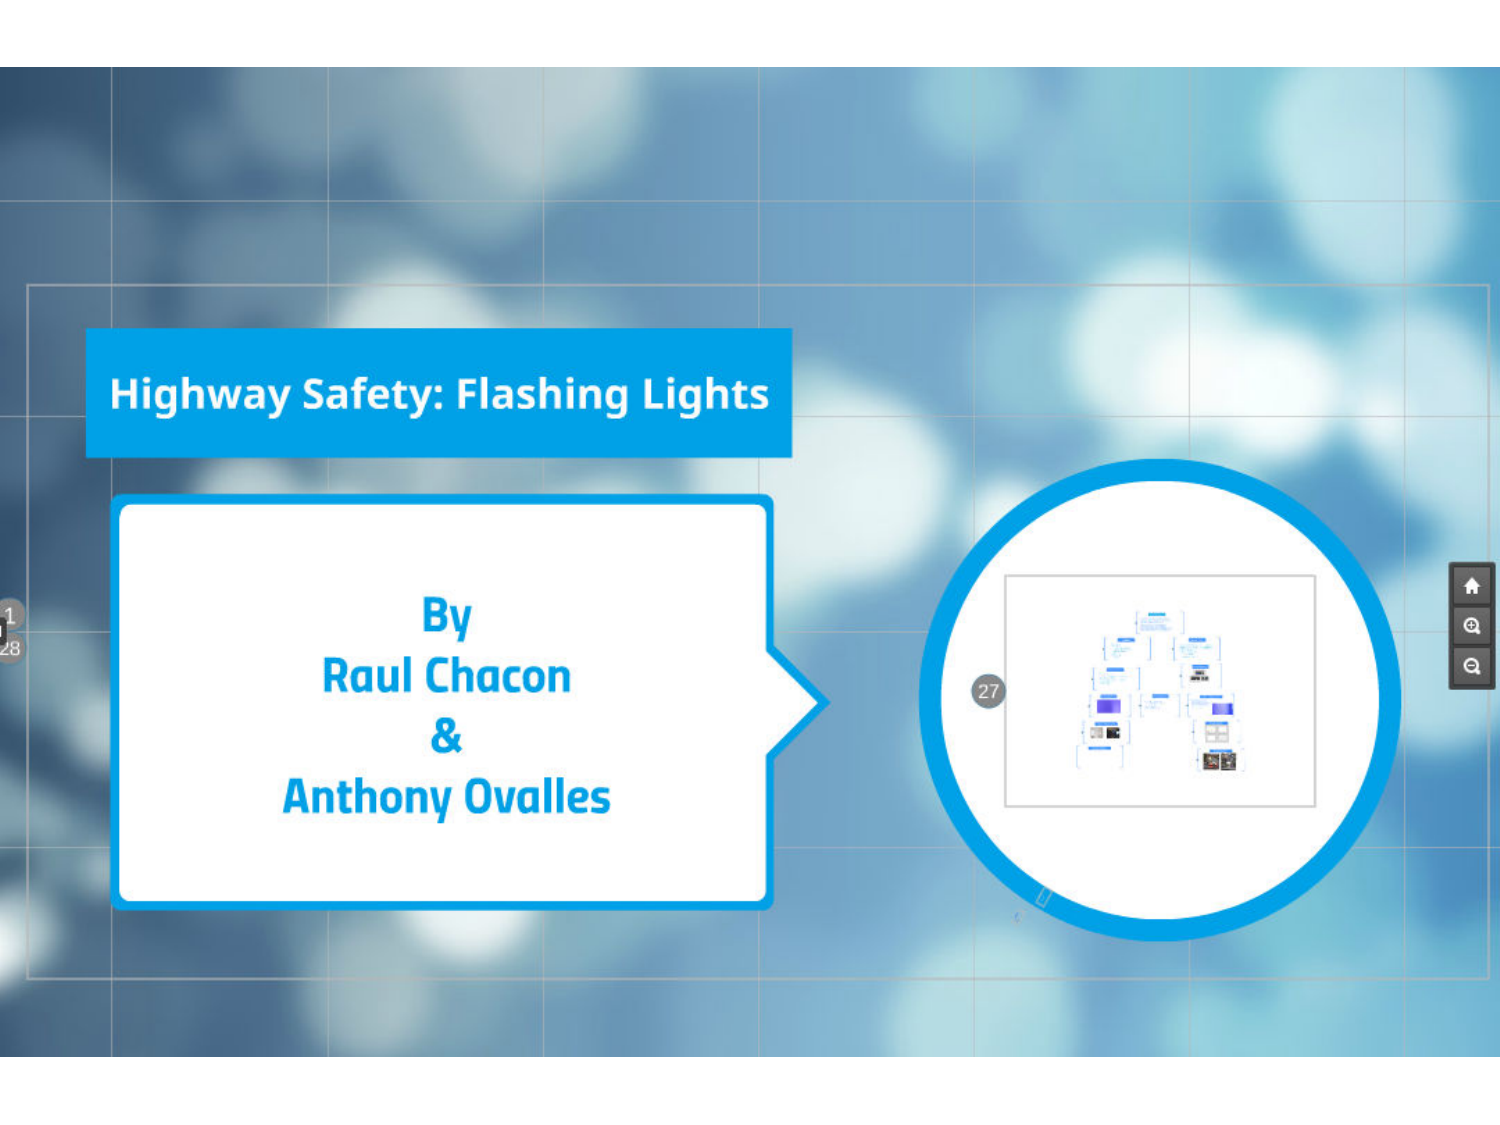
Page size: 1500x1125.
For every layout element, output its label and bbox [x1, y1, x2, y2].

picture [0, 67, 1500, 1058]
